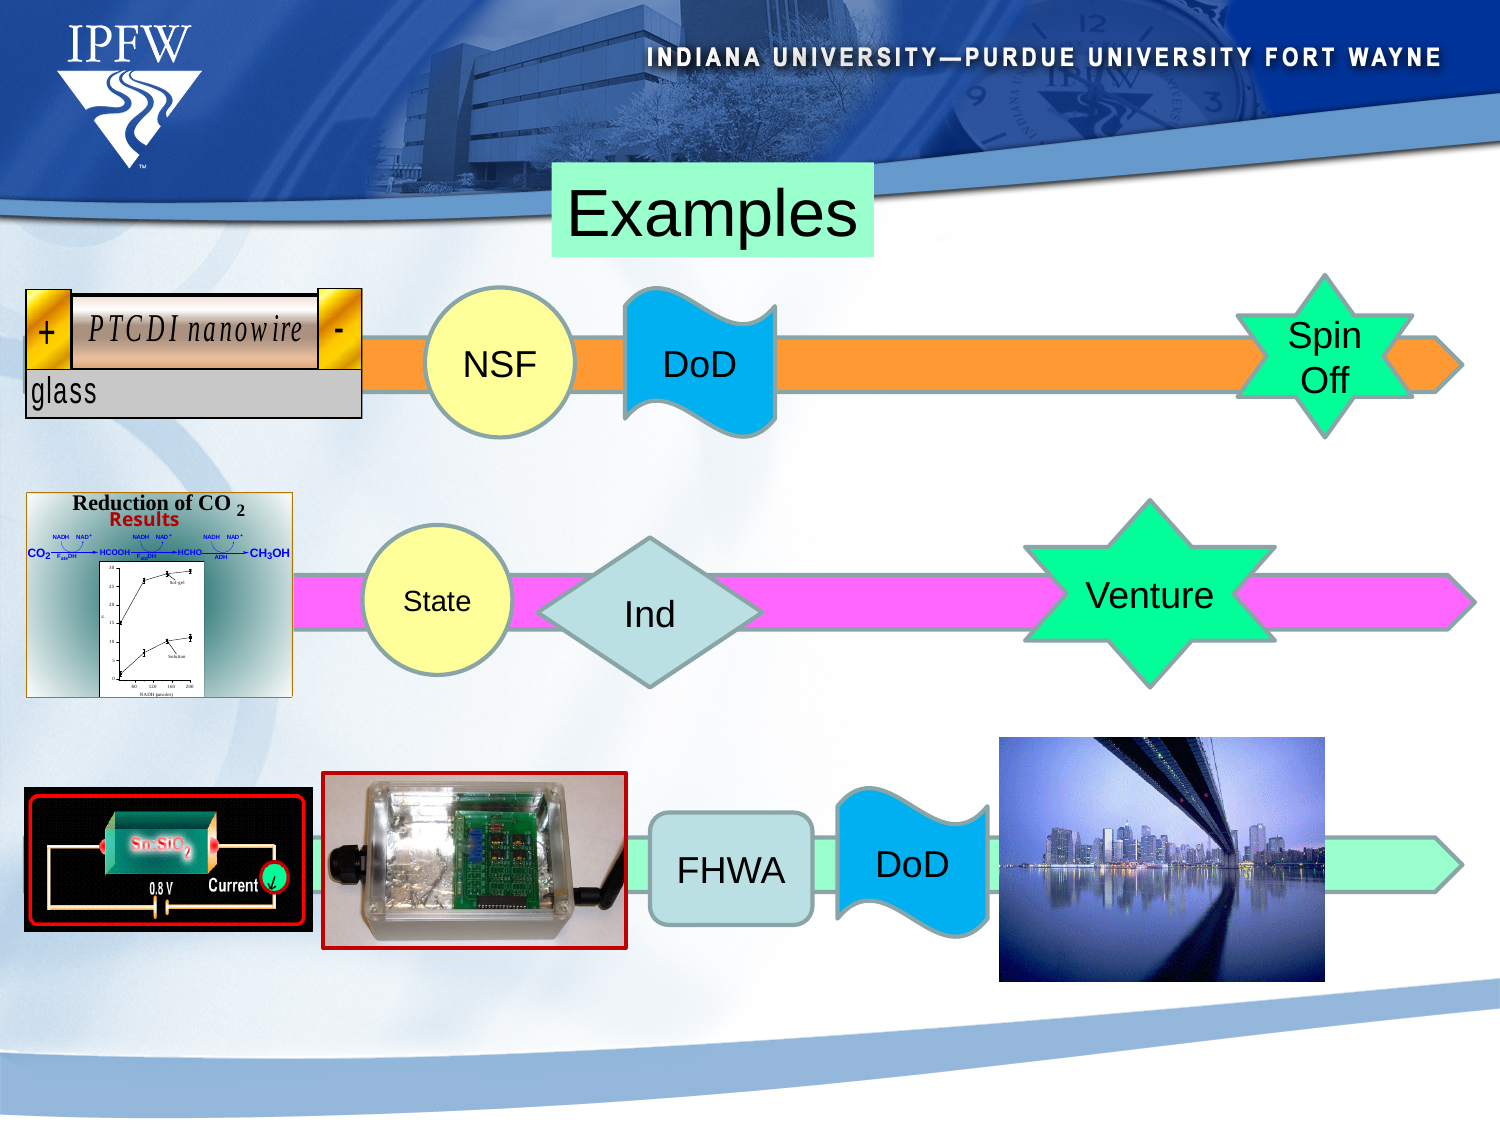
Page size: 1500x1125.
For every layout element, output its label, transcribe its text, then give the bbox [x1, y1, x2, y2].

text_box [778, 335, 1263, 395]
text_box State [360, 522, 515, 678]
text_box [815, 835, 835, 895]
text_box [366, 335, 429, 395]
text_box [299, 572, 366, 632]
text_box FHWA [647, 810, 815, 928]
text_box [990, 835, 994, 895]
text_box NSF [422, 285, 578, 440]
text_box [508, 572, 592, 632]
text_box [1237, 572, 1478, 632]
text_box Venture [1023, 497, 1277, 690]
text_box [629, 835, 647, 895]
text_box DoD [622, 286, 778, 439]
text_box [1329, 835, 1465, 895]
text_box [1387, 335, 1465, 395]
text_box [571, 335, 622, 395]
text_box Ind [535, 535, 765, 690]
text_box Spin Off [1235, 272, 1415, 440]
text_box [24, 287, 363, 420]
picture [0, 0, 1500, 1125]
text_box [708, 572, 1063, 632]
text_box DoD [835, 786, 990, 939]
text_box Examples [551, 162, 874, 258]
